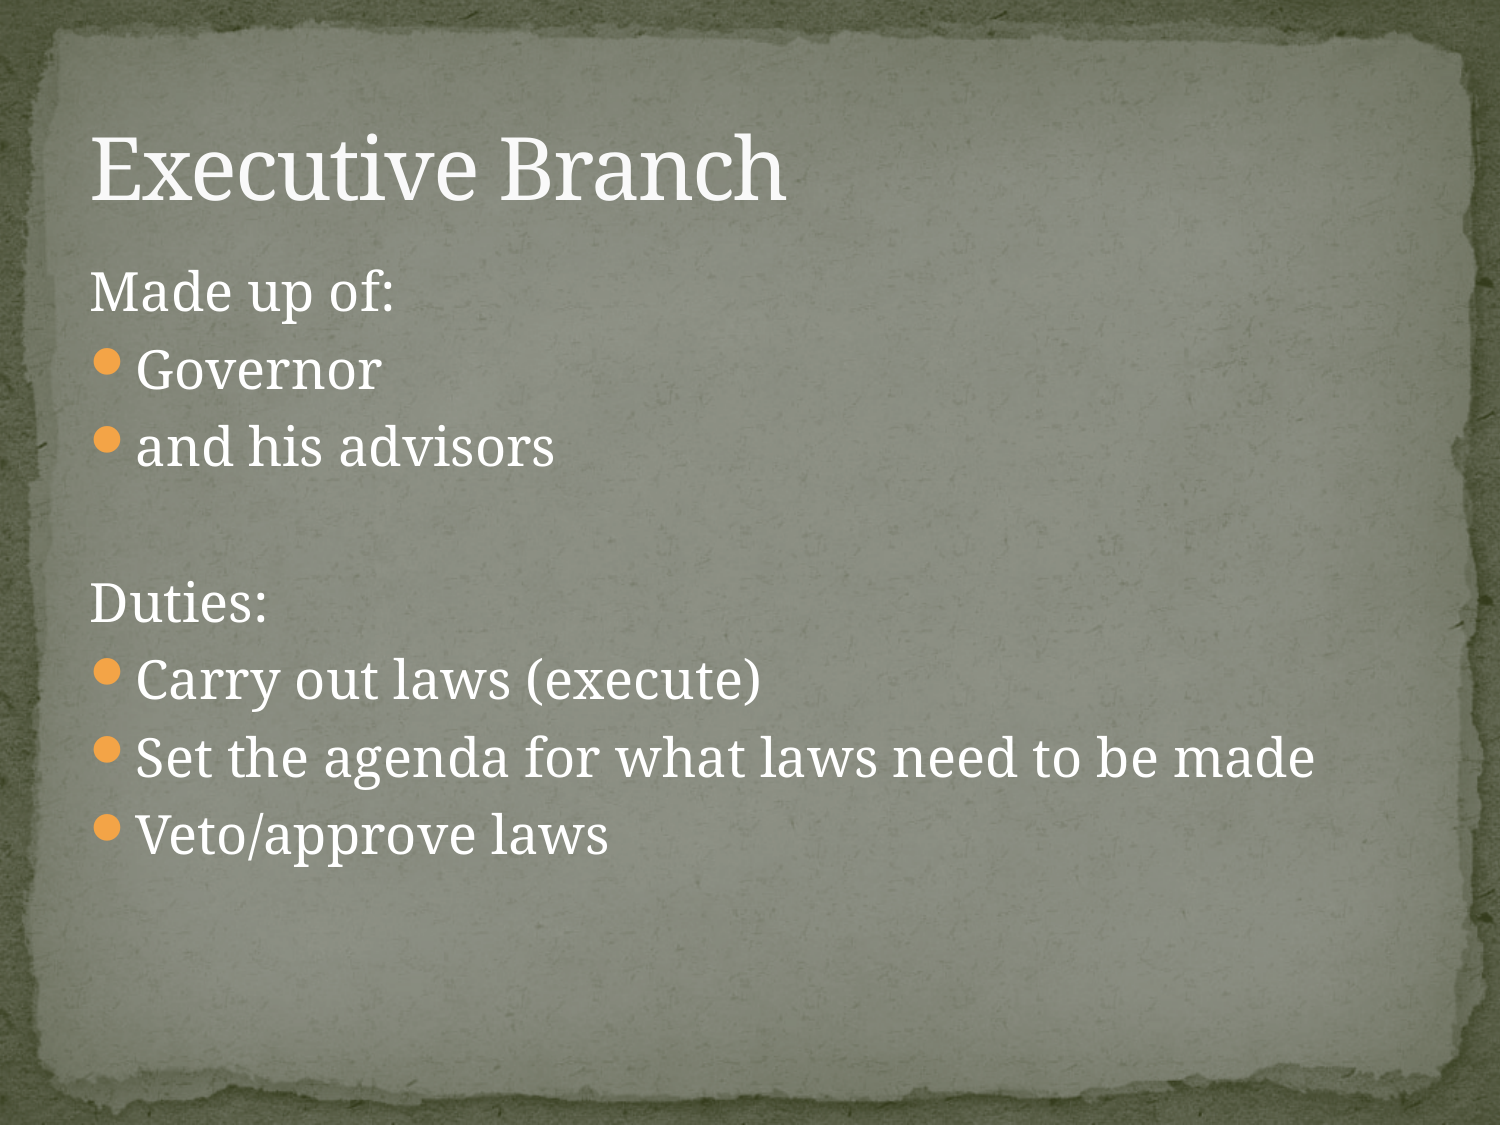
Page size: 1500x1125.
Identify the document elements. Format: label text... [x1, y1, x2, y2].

list Made up of: Governor and his advisors Duties: Carry out laws (execute) Set the agenda for what laws need to be made Veto/approve laws [75, 249, 1425, 1000]
title Executive Branch [74, 24, 1425, 225]
